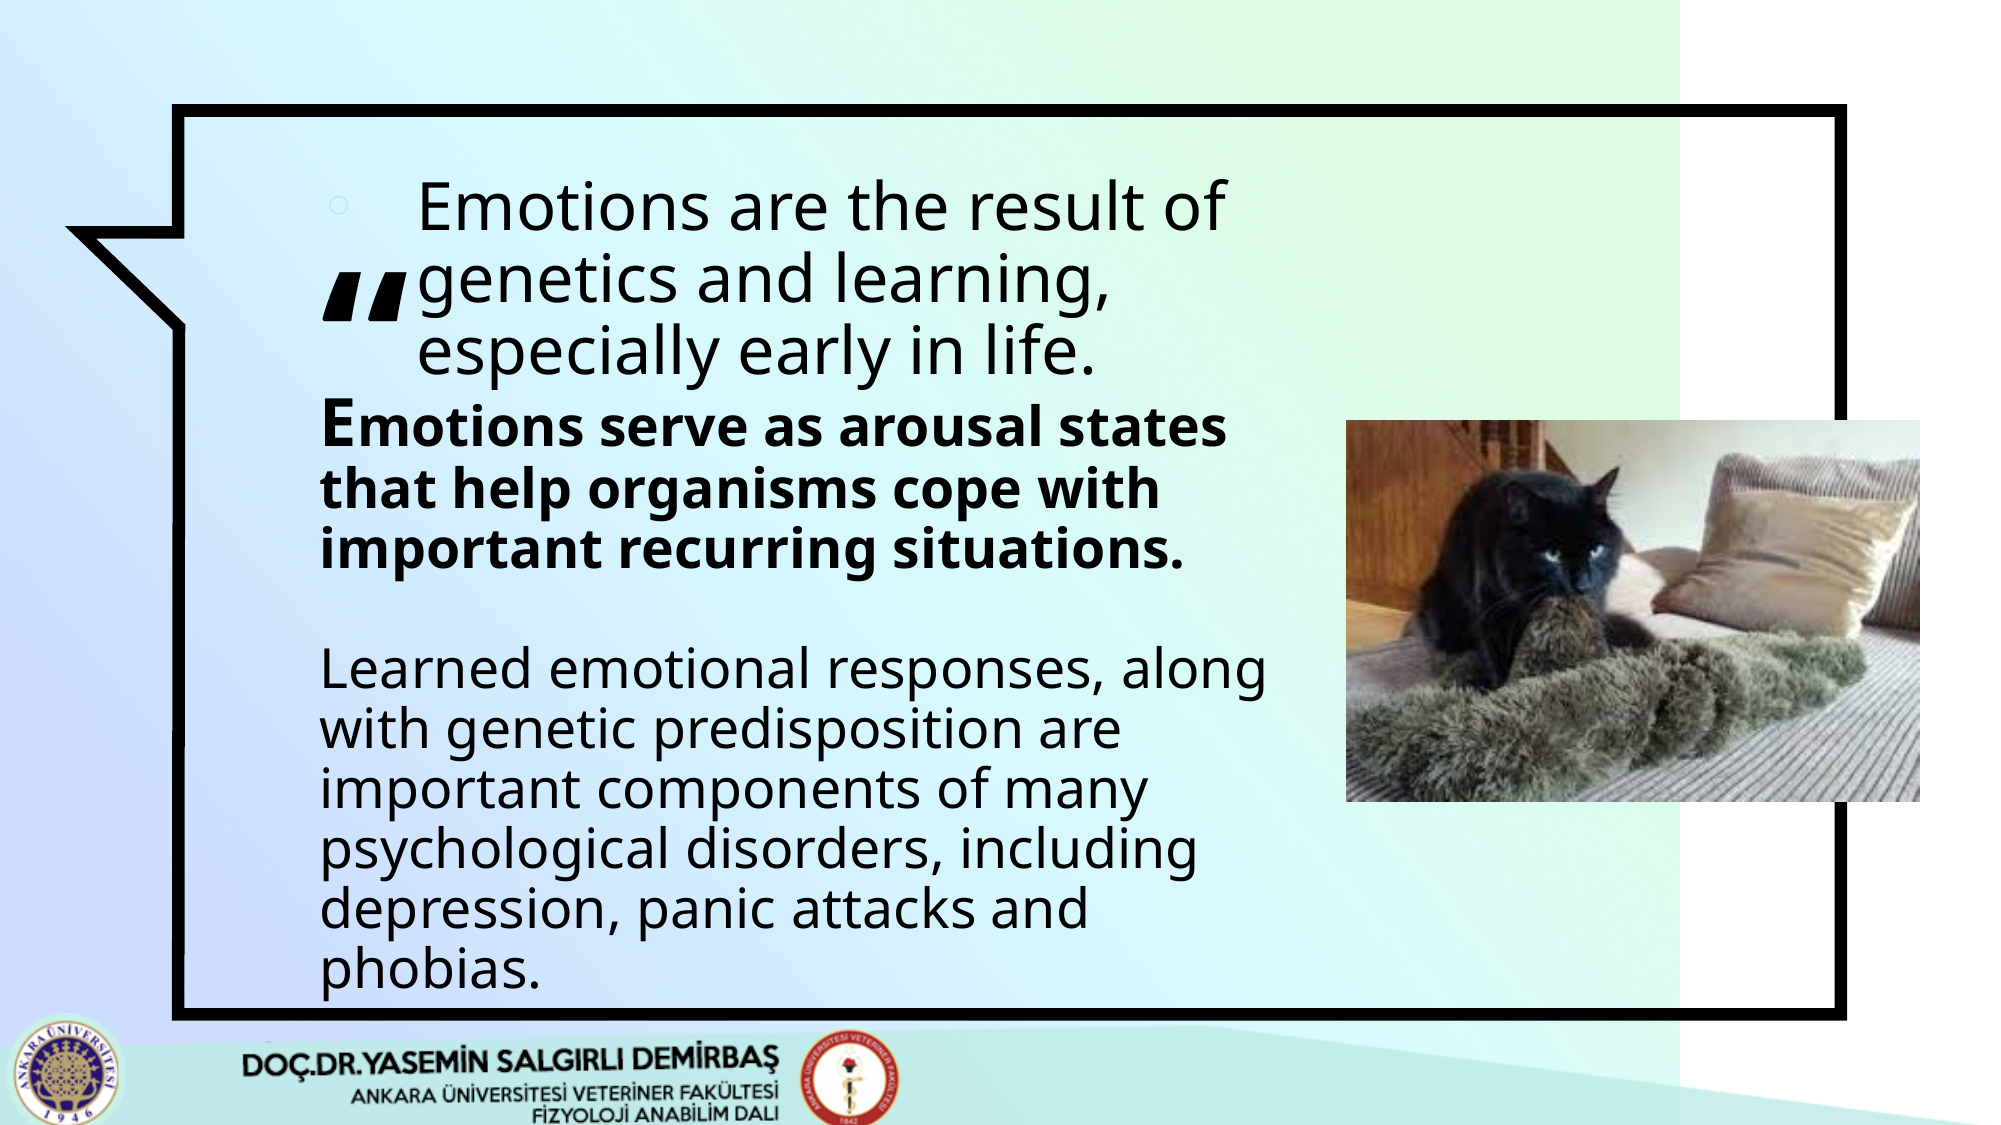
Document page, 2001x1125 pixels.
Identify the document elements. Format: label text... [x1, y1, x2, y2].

list Emotions are the result of genetics and learning, especially early in life. Emotions serve as arousal states that help organisms cope with important recurring situations. Learned emotional responses, along with genetic predisposition are important components of many psychological disorders, including depression, panic attacks and phobias. [196, 153, 1315, 333]
picture [0, 0, 2000, 1125]
